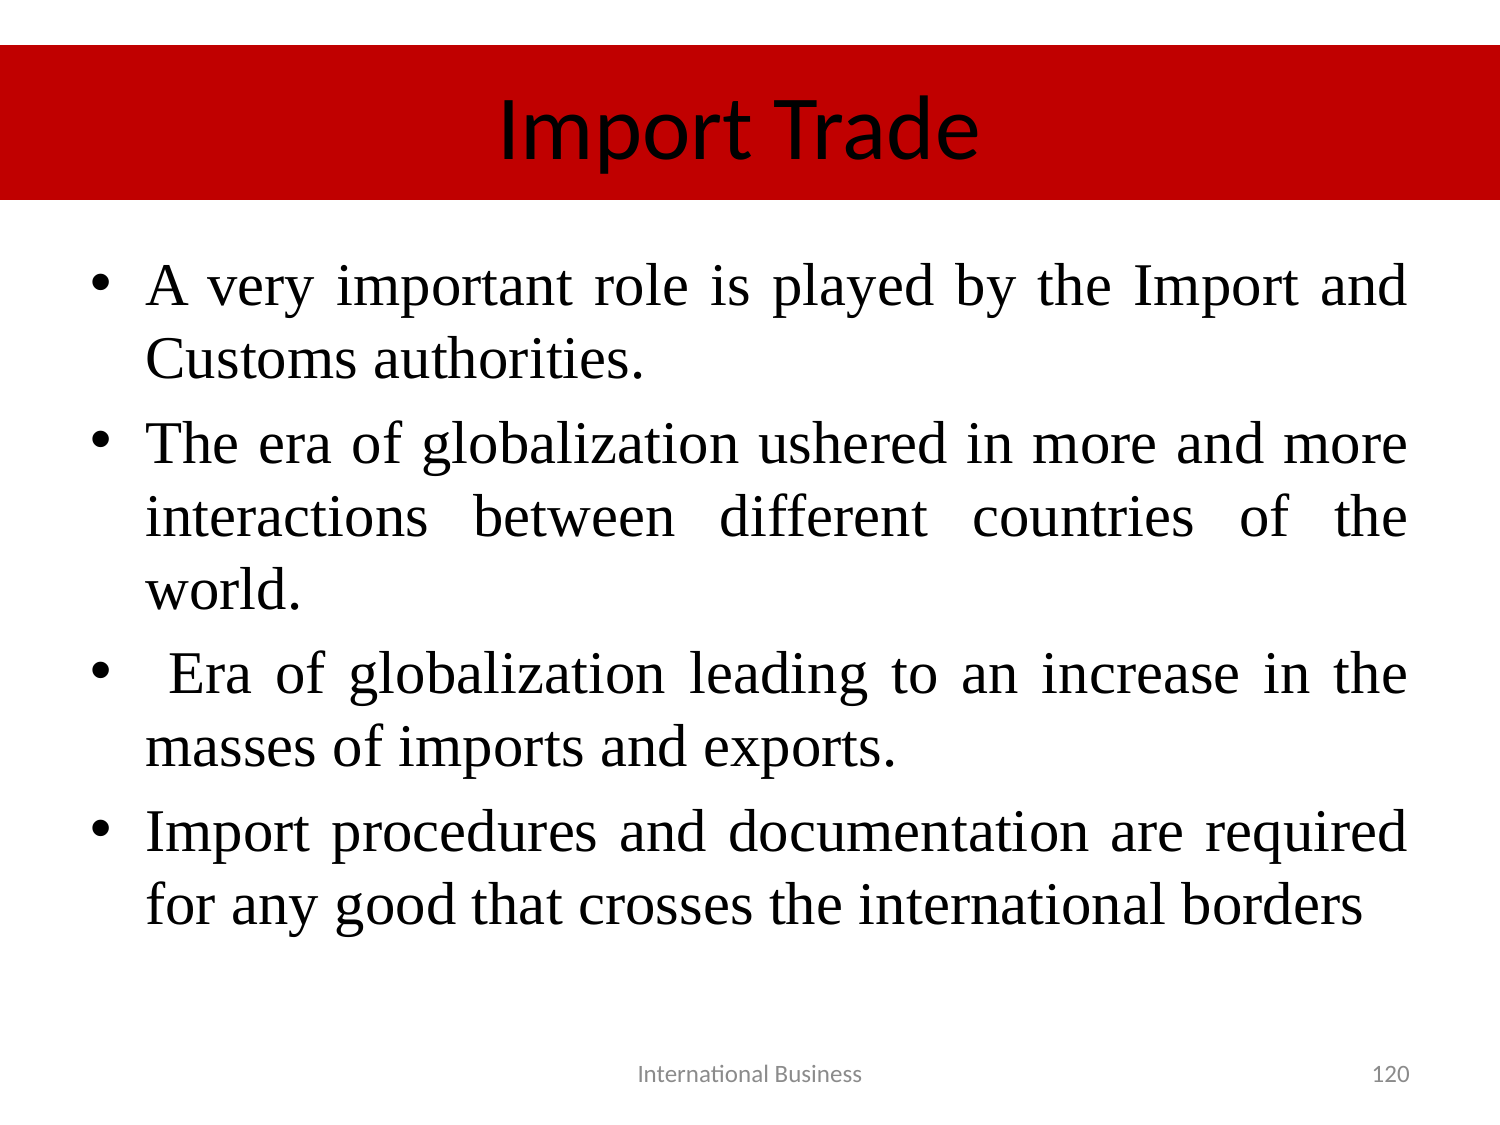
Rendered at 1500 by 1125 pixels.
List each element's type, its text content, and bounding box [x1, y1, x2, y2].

slide_number 120 [1074, 1042, 1425, 1103]
title Import Trade [0, 45, 1500, 200]
footer International Business [512, 1042, 988, 1103]
list A very important role is played by the Import and Customs authorities. The era of globalization ushered in more and more interactions between different countries of the world. Era of globalization leading to an increase in the masses of imports and exports. Import procedures and documentation are required for any good that crosses the international borders [75, 237, 1425, 1005]
